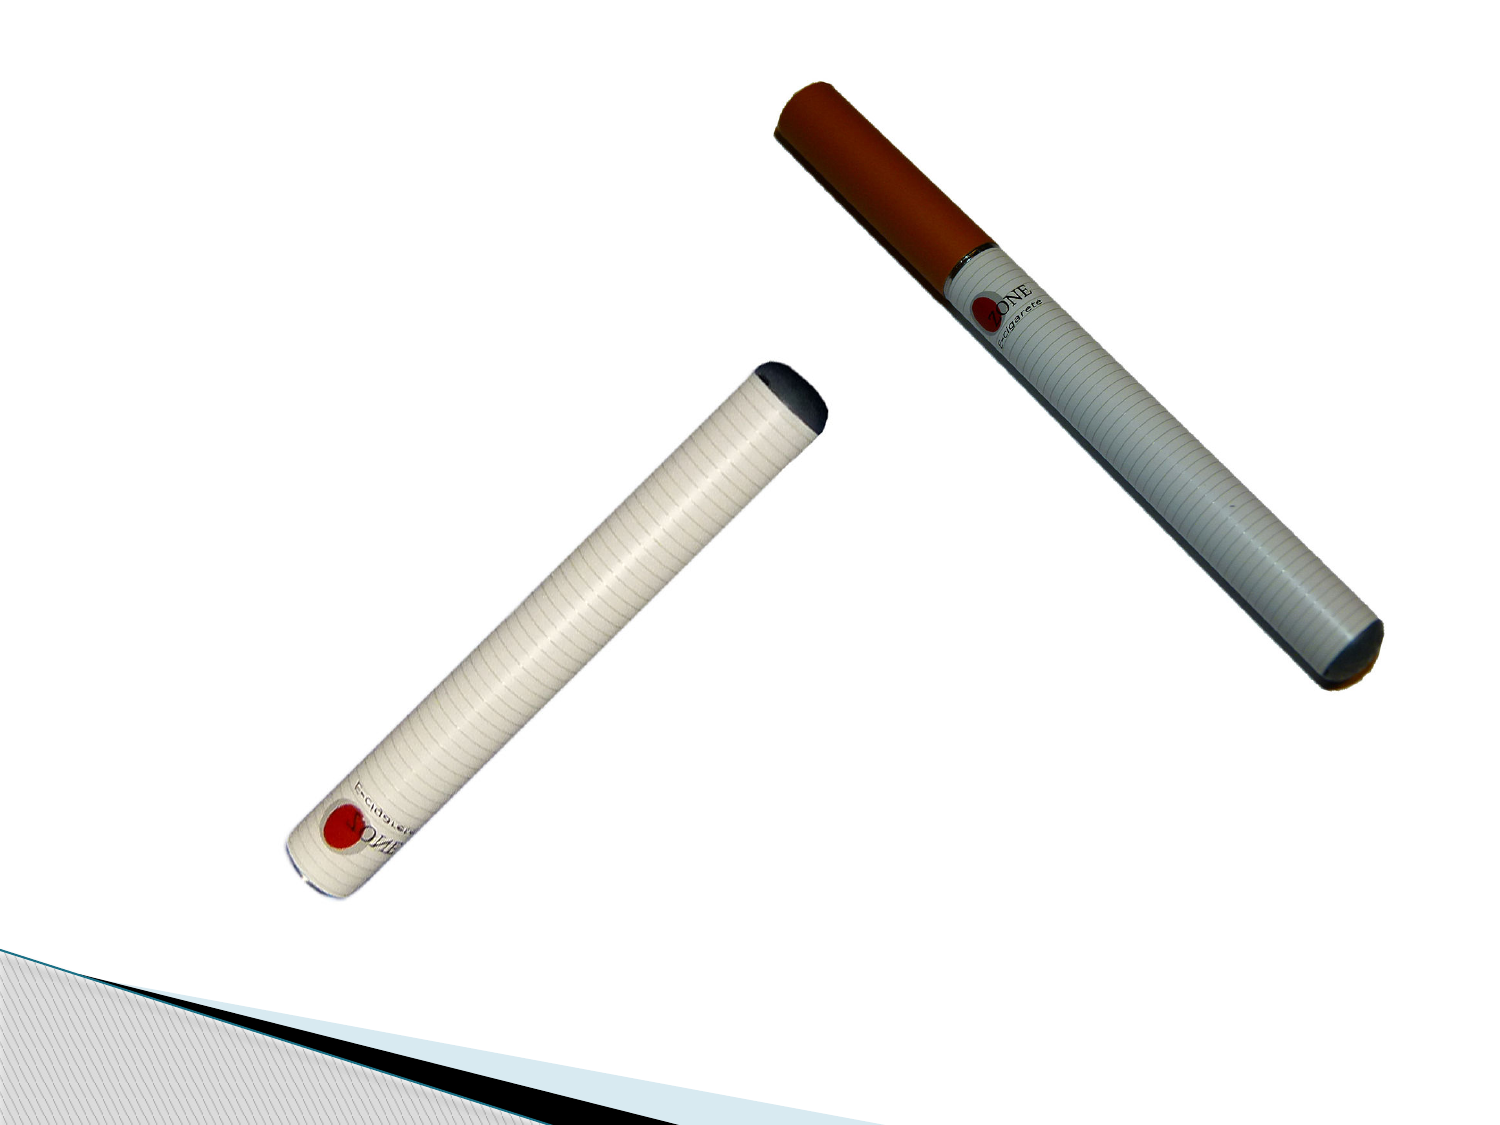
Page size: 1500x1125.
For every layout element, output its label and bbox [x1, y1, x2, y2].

picture [749, 54, 1412, 717]
list [253, 326, 869, 941]
